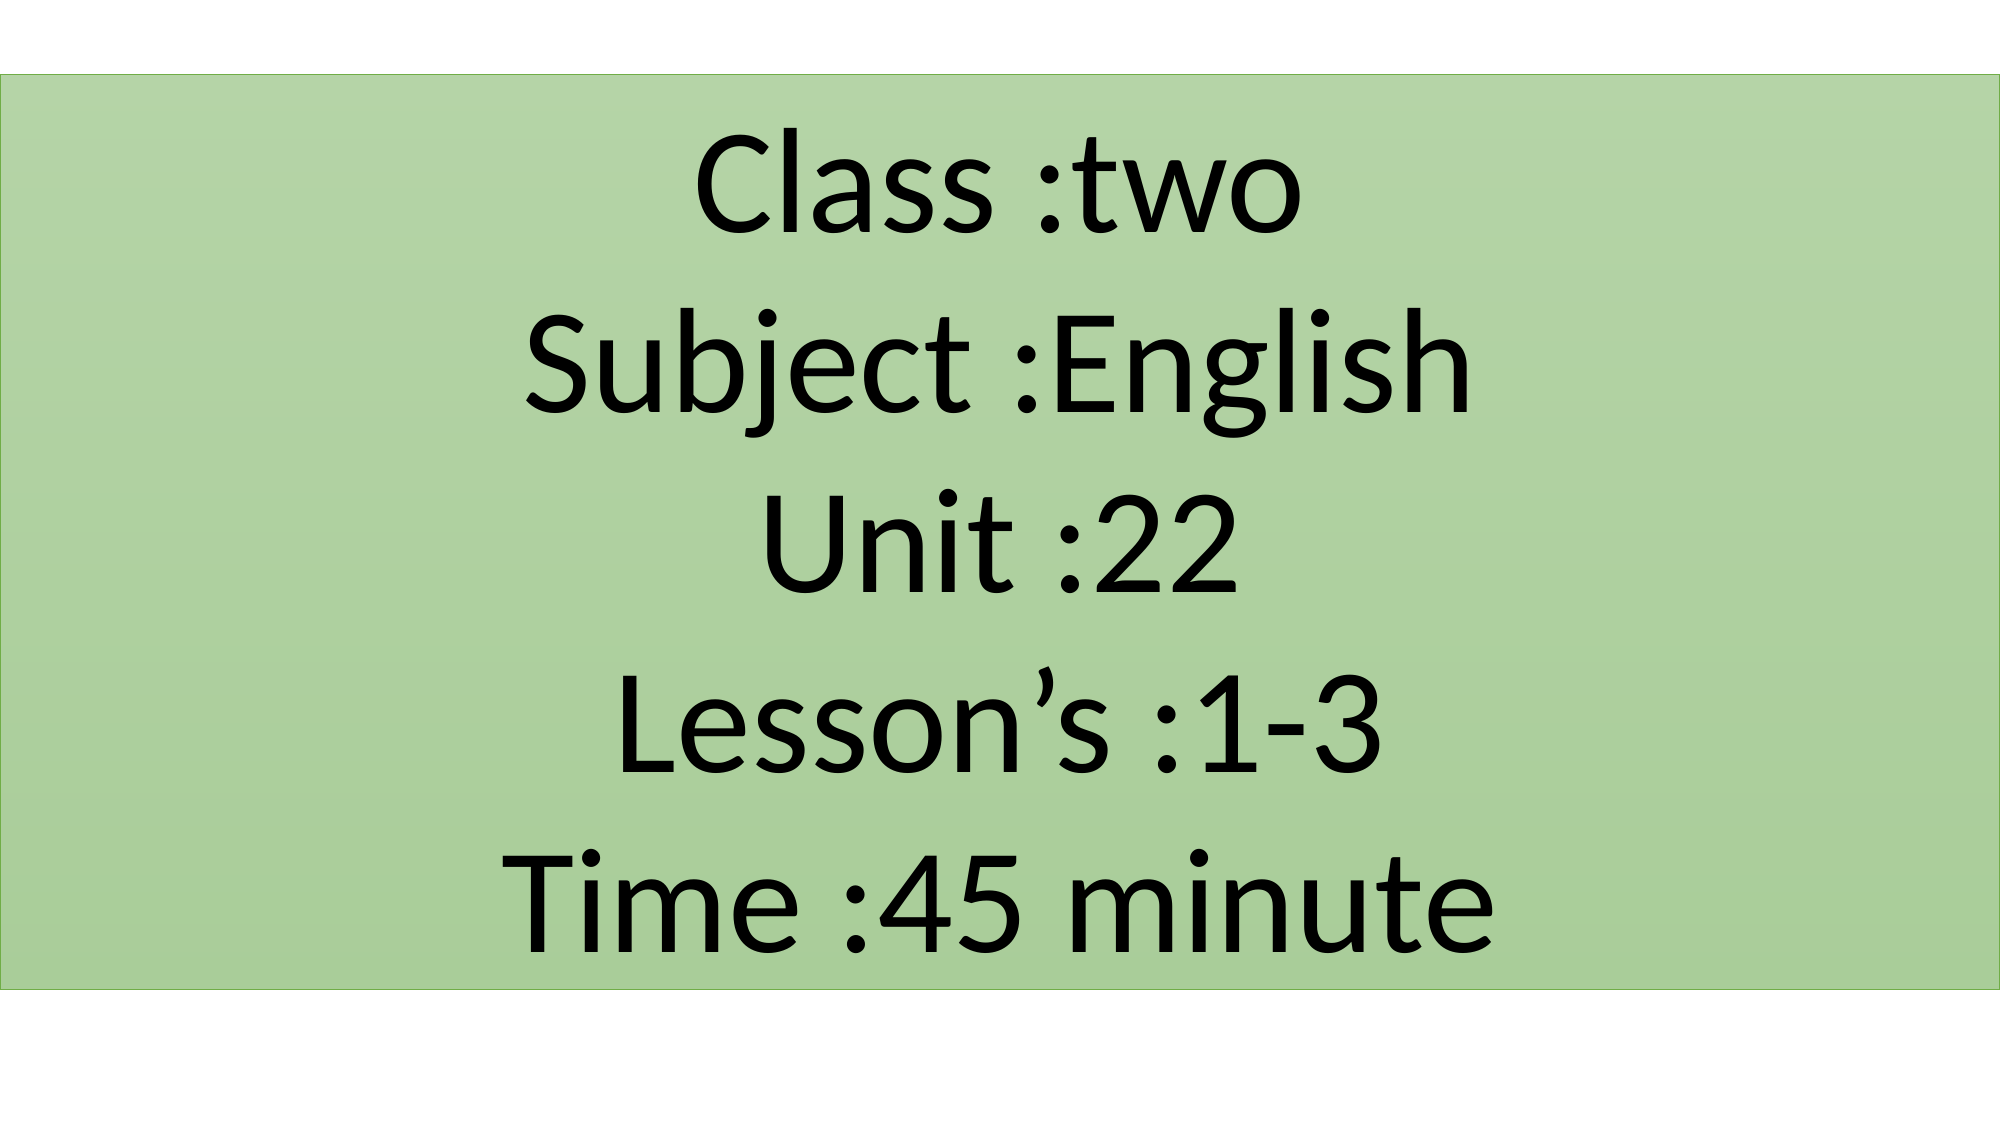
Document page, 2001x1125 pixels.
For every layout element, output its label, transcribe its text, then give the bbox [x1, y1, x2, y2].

text_box Class :two Subject :English Unit :22 Lesson’s :1-3 Time :45 minute [0, 74, 2000, 990]
